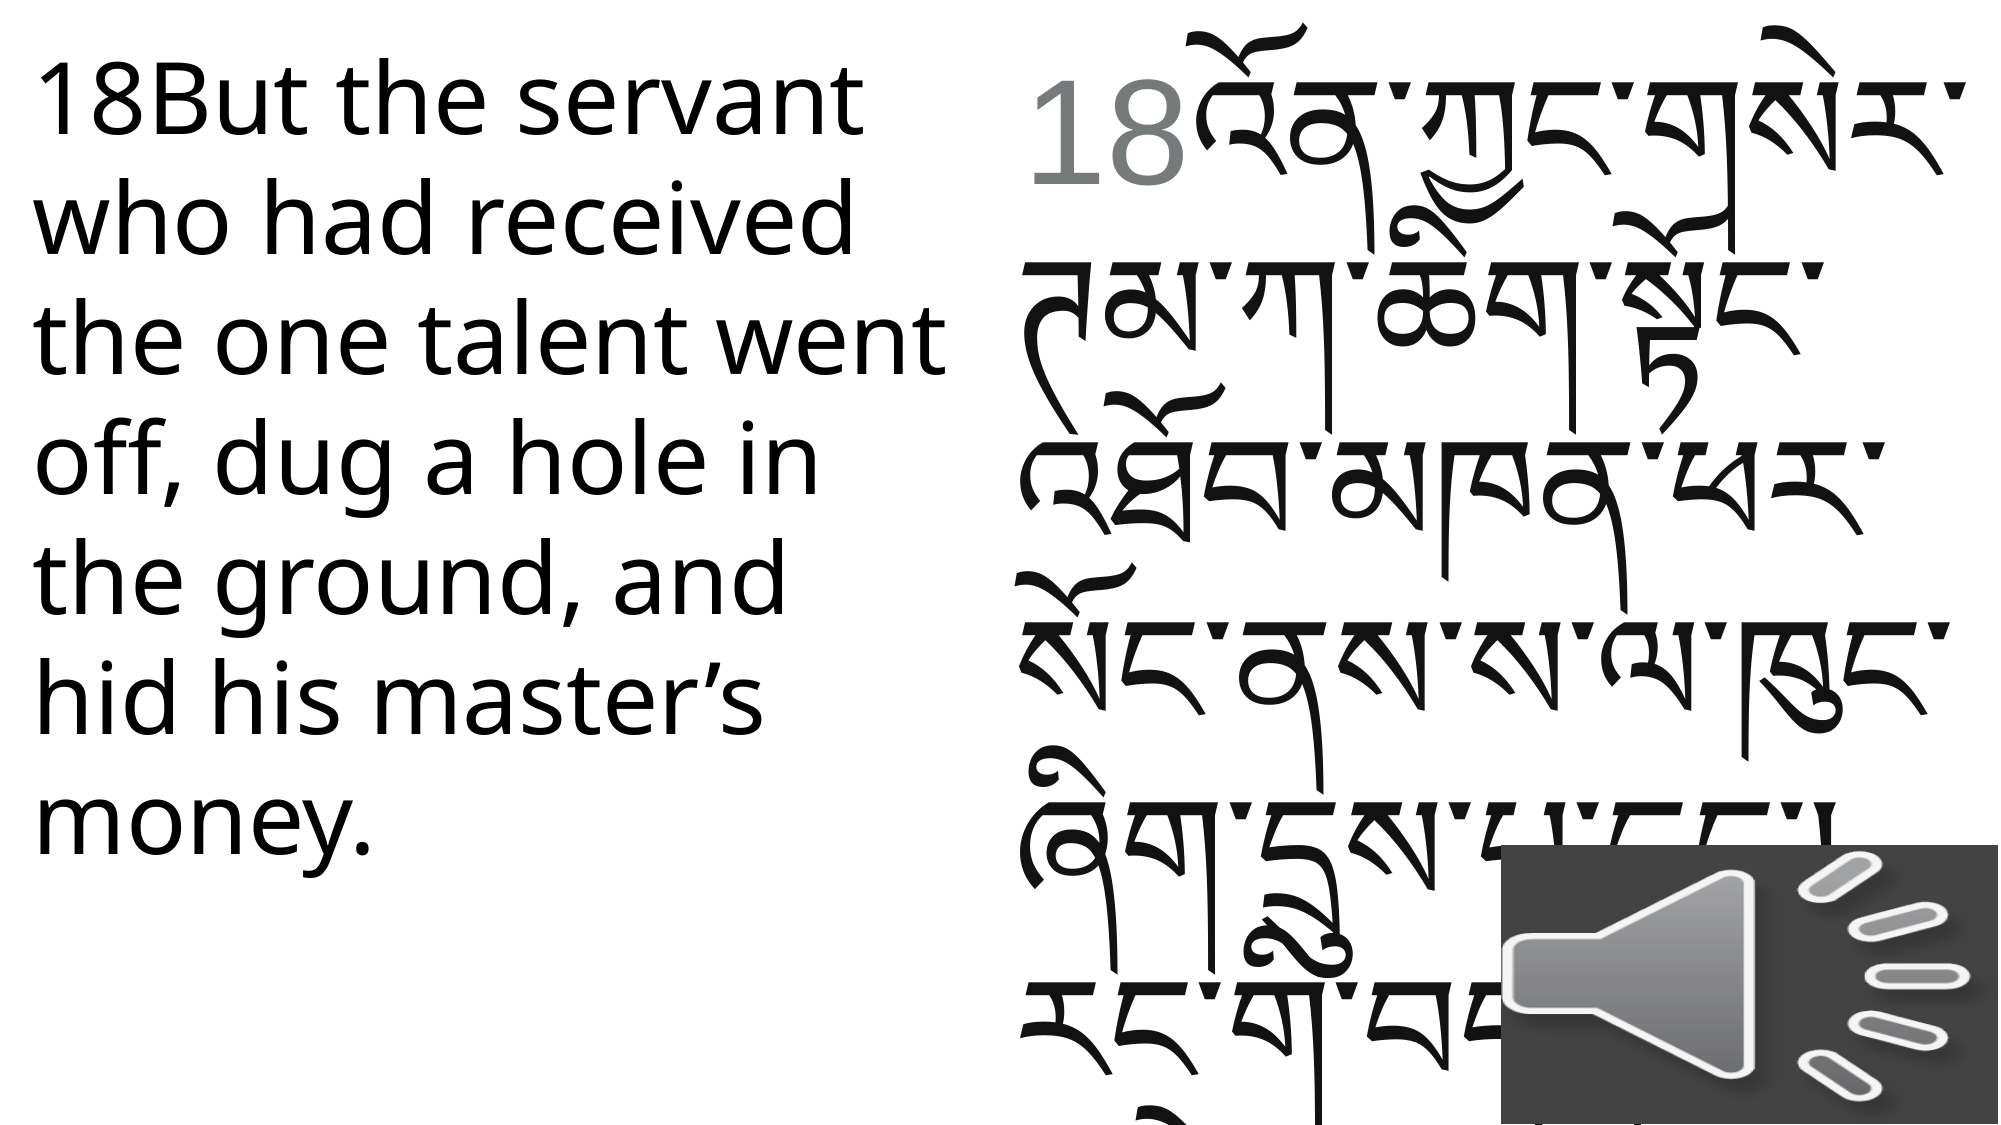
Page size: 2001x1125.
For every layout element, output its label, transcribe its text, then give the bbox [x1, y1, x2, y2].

picture [1500, 843, 2000, 1125]
text_box 18But the servant who had received the one talent went off, dug a hole in the ground, and hid his master’s money. [18, 27, 973, 1104]
text_box 18འོན་ཀྱང་གསེར་ཊམ་ཀ་ཆིག་སྟོང་འཐོབ་མཁན་ཕར་སོང་ནས་ས་ལ་ཁུང་ཞིག་དྲུས་པ་དང༌། རང་གི་བདག་པོའི་གསེར་ཊམ་ཀ་སྦས་ཏེ་བཞག [999, 27, 2000, 1104]
